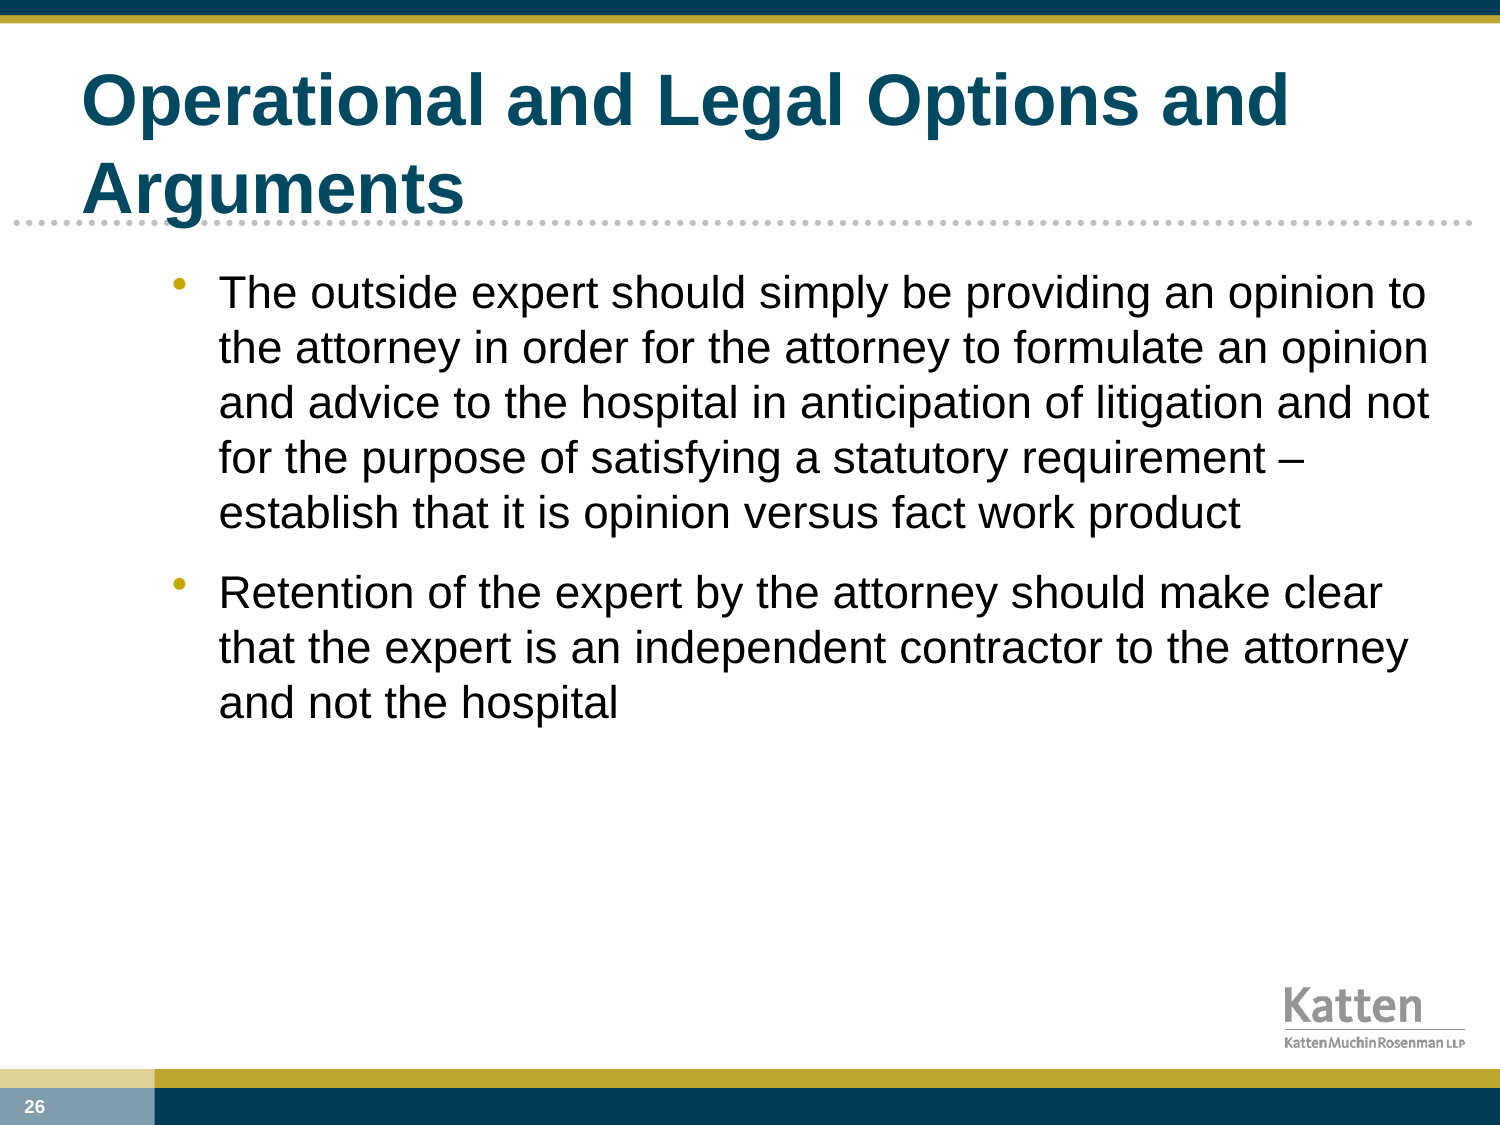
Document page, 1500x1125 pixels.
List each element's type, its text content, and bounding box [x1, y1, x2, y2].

picture [1285, 987, 1466, 1049]
list The outside expert should simply be providing an opinion to the attorney in order for the attorney to formulate an opinion and advice to the hospital in anticipation of litigation and not for the purpose of satisfying a statutory requirement – establish that it is opinion versus fact work product Retention of the expert by the attorney should make clear that the expert is an independent contractor to the attorney and not the hospital [81, 254, 1463, 1013]
title Operational and Legal Options and Arguments [66, 84, 1454, 197]
